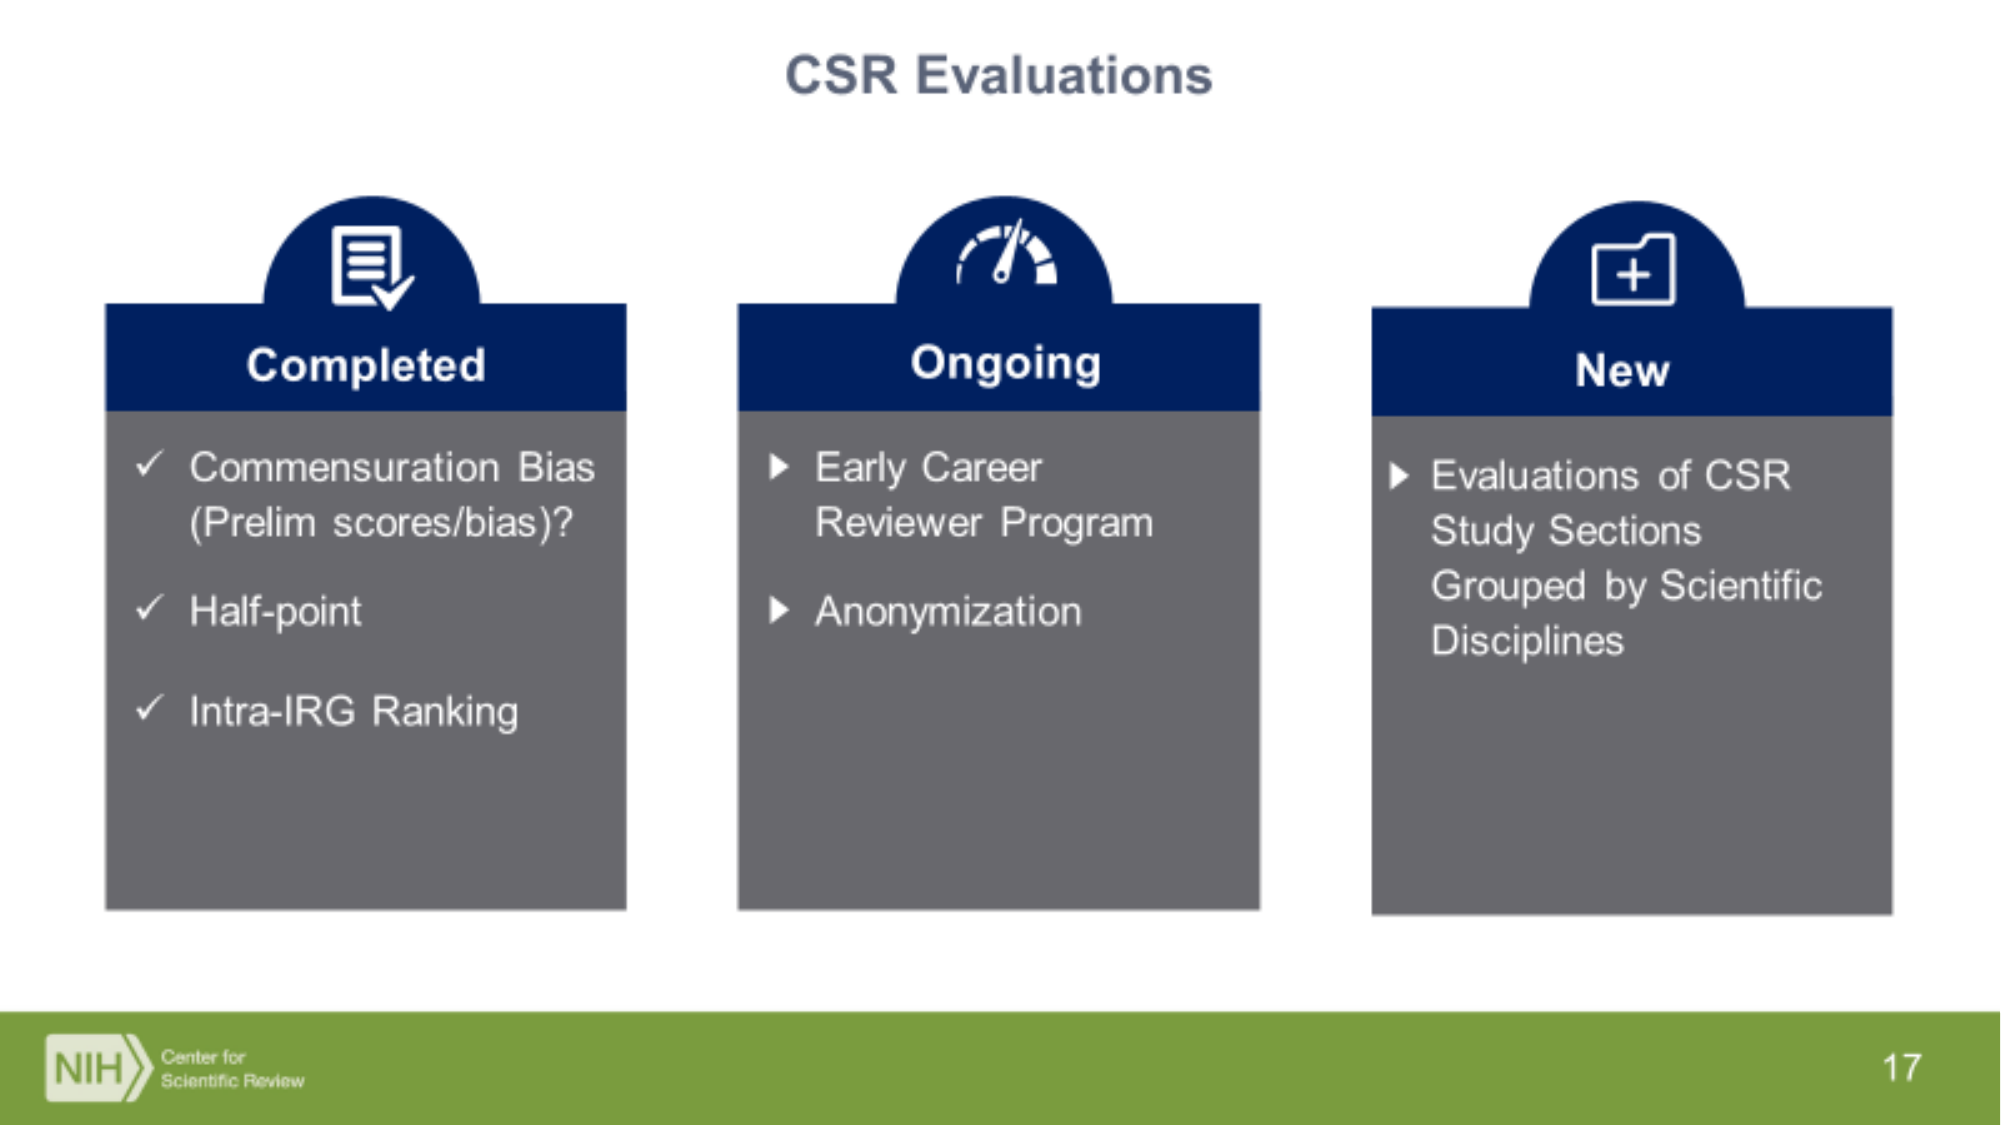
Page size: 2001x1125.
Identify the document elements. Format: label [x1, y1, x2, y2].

list [0, 0, 2000, 1125]
